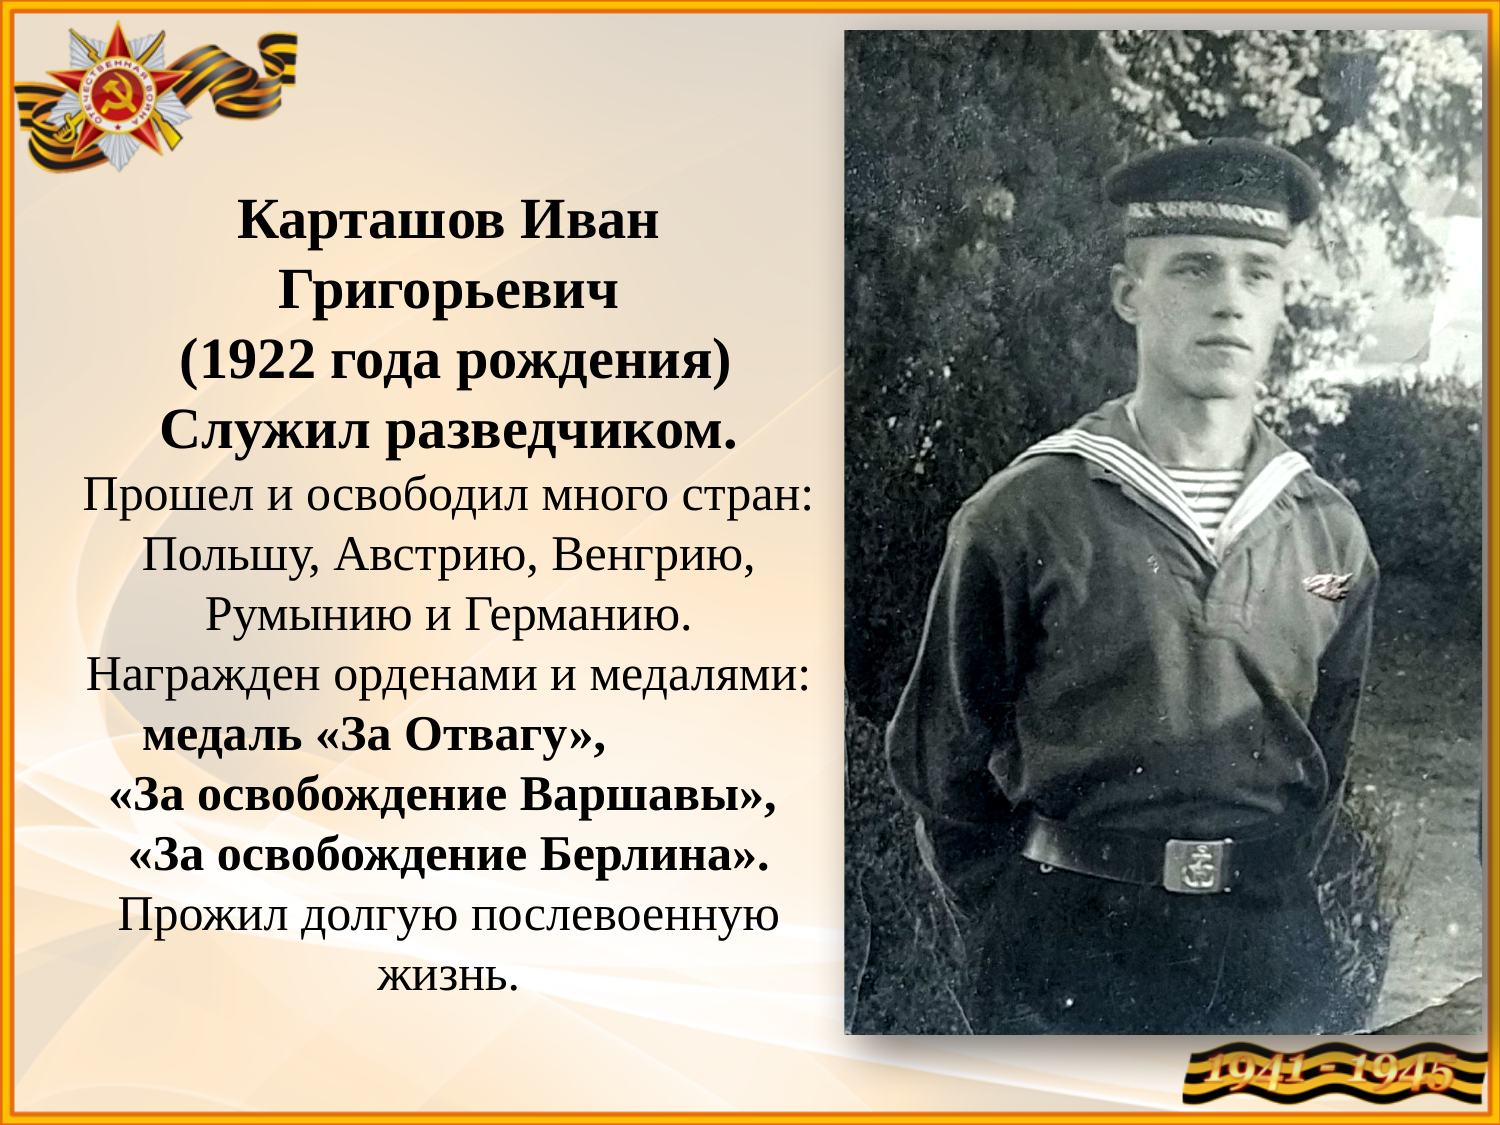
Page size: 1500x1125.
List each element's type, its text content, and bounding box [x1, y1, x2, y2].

picture [0, 0, 1500, 1125]
text_box Карташов Иван Григорьевич (1922 года рождения) Служил разведчиком. Прошел и освободил много стран: Польшу, Австрию, Венгрию, Румынию и Германию. Награжден орденами и медалями: медаль «За Отвагу», «За освобождение Варшавы», «За освобождение Берлина». Прожил долгую послевоенную жизнь. [64, 172, 833, 1125]
